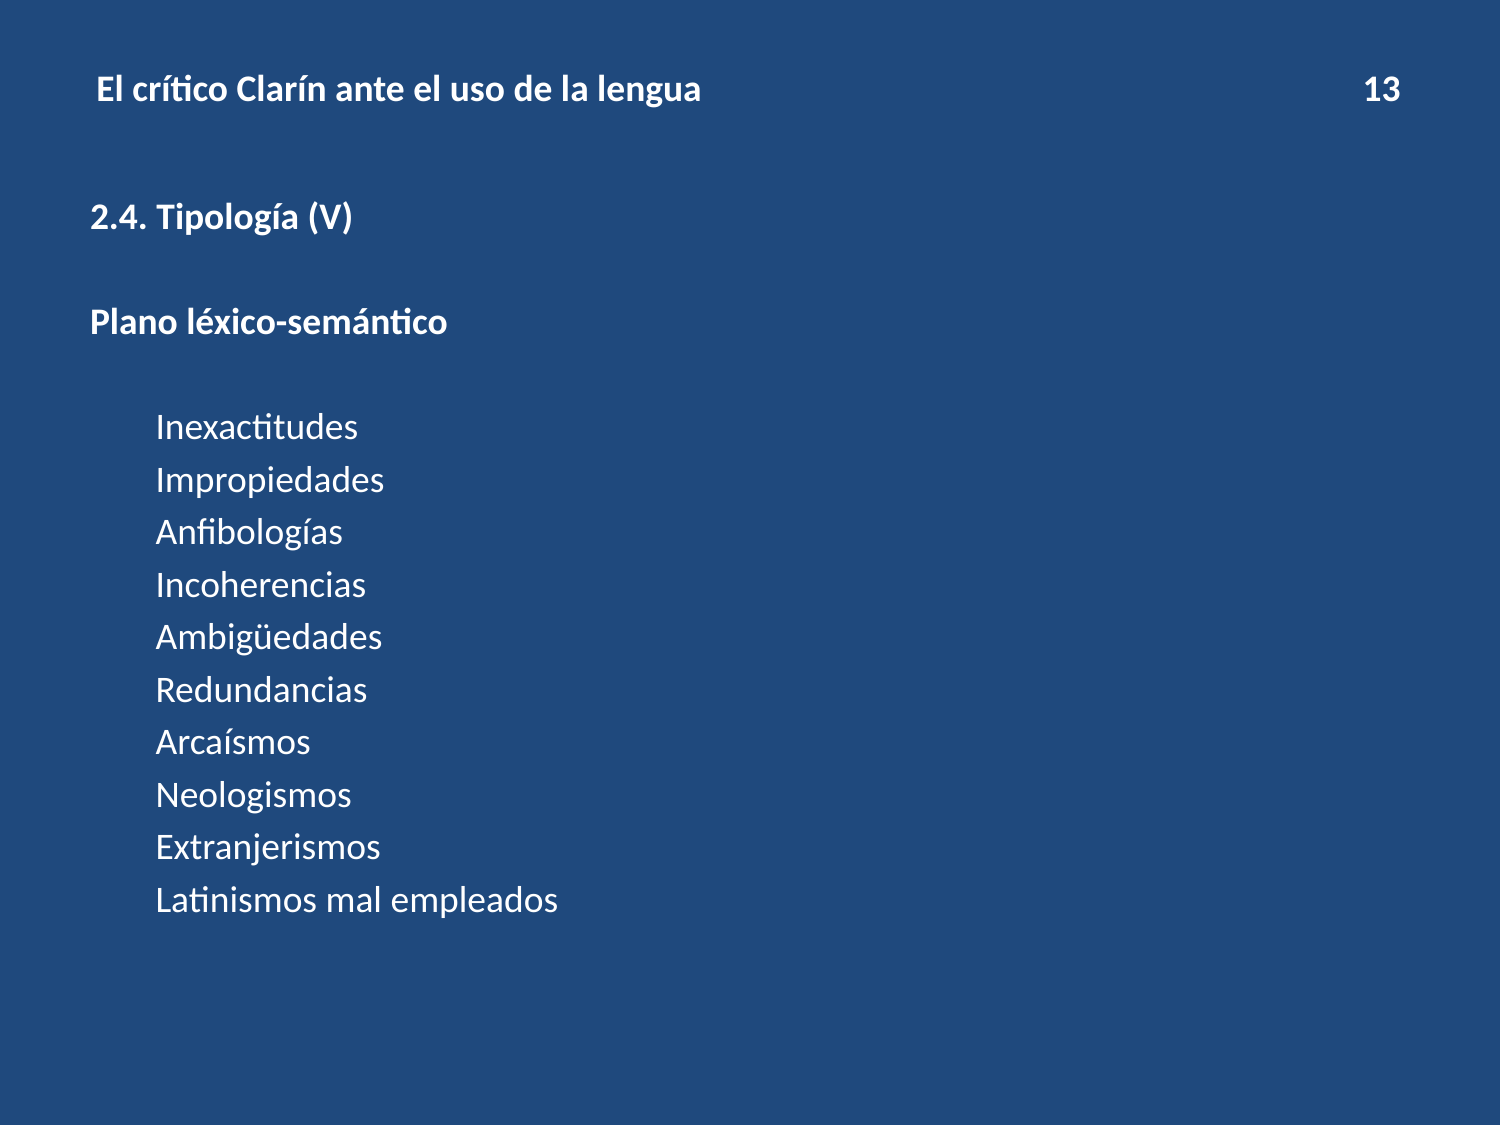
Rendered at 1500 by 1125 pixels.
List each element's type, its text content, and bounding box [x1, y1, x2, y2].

title El crítico Clarín ante el uso de la lengua 13 [75, 45, 1425, 173]
list 2.4. Tipología (V) Plano léxico-semántico Inexactitudes Impropiedades Anfibologías Incoherencias Ambigüedades Redundancias Arcaísmos Neologismos Extranjerismos Latinismos mal empleados [75, 184, 1425, 1047]
